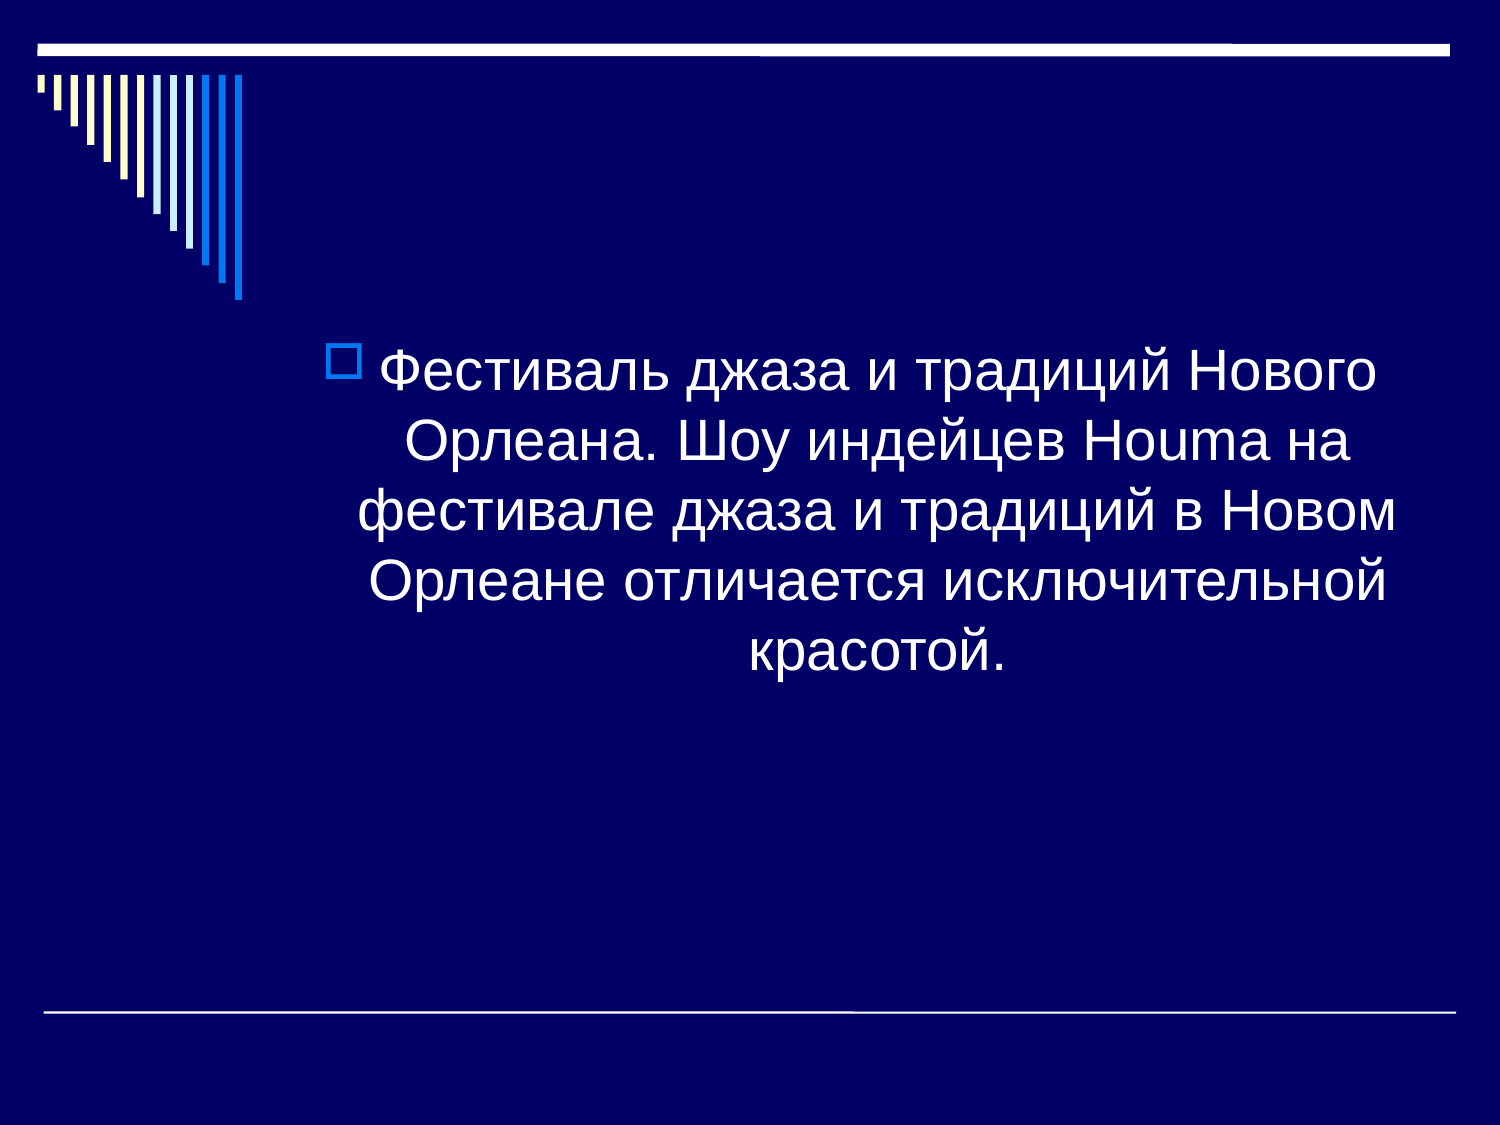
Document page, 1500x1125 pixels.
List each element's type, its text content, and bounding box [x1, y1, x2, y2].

list Фестиваль джаза и традиций Нового Орлеана. Шоу индейцев Houma на фестивале джаза и традиций в Новом Орлеане отличается исключительной красотой. [274, 324, 1426, 1001]
